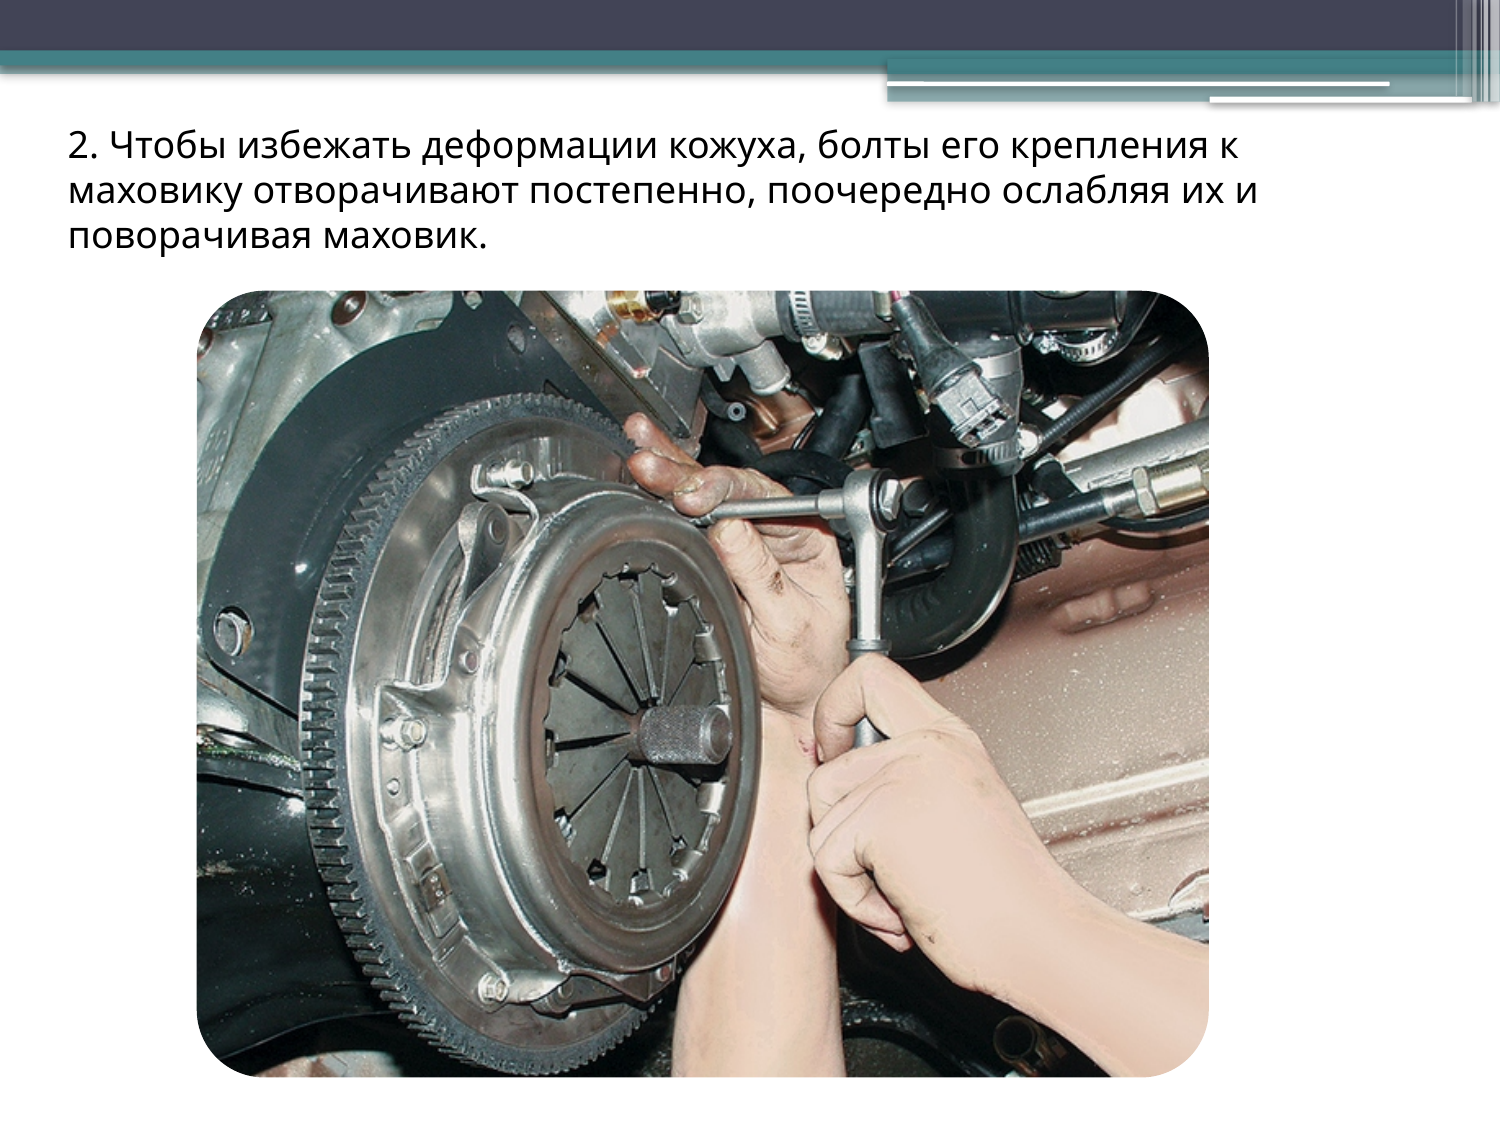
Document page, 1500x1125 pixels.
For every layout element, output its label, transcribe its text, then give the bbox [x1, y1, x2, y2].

text_box 2. Чтобы избежать деформации кожуха, болты его крепления к маховику отворачивают постепенно, поочередно ослабляя их и поворачивая маховик. [53, 113, 1353, 264]
picture [196, 290, 1210, 1078]
